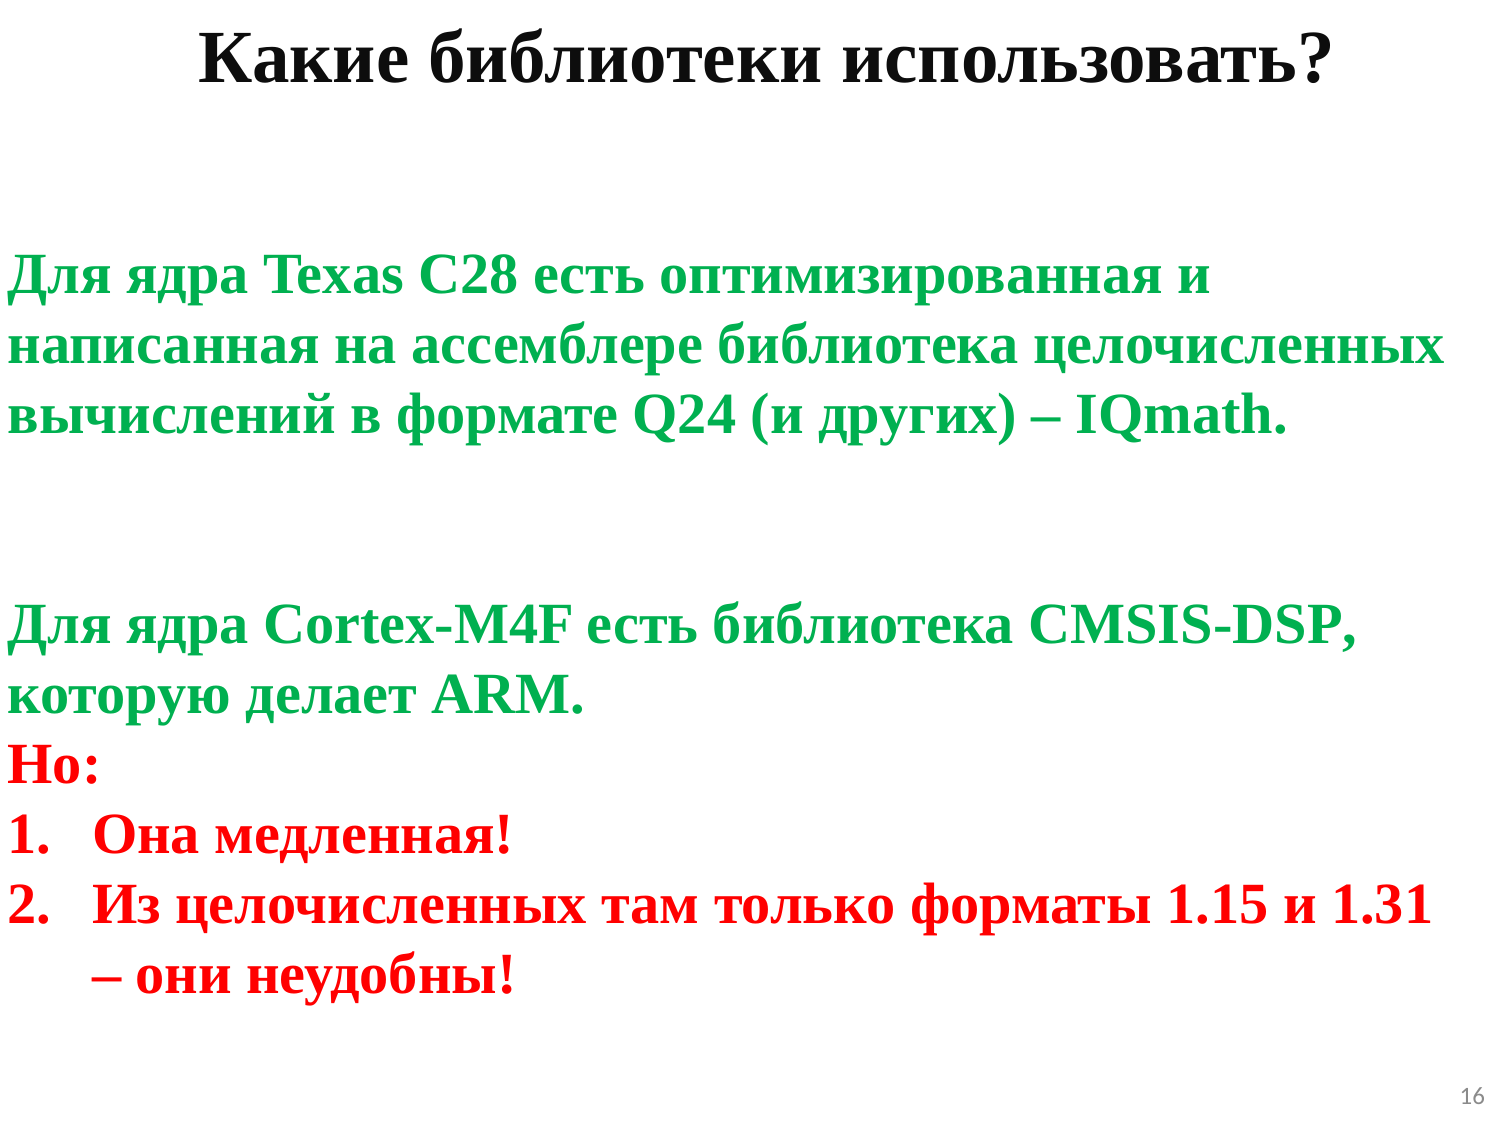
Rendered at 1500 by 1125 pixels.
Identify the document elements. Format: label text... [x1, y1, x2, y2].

text_box Для ядра Texas C28 есть оптимизированная и написанная на ассемблере библиотека целочисленных вычислений в формате Q24 (и других) – IQmath. Для ядра Cortex-M4F есть библиотека CMSIS-DSP, которую делает ARM. Но: Она медленная! Из целочисленных там только форматы 1.15 и 1.31 – они неудобны! [0, 228, 1478, 1013]
slide_number 16 [1162, 1065, 1500, 1125]
text_box Какие библиотеки использовать? [119, 0, 1415, 105]
